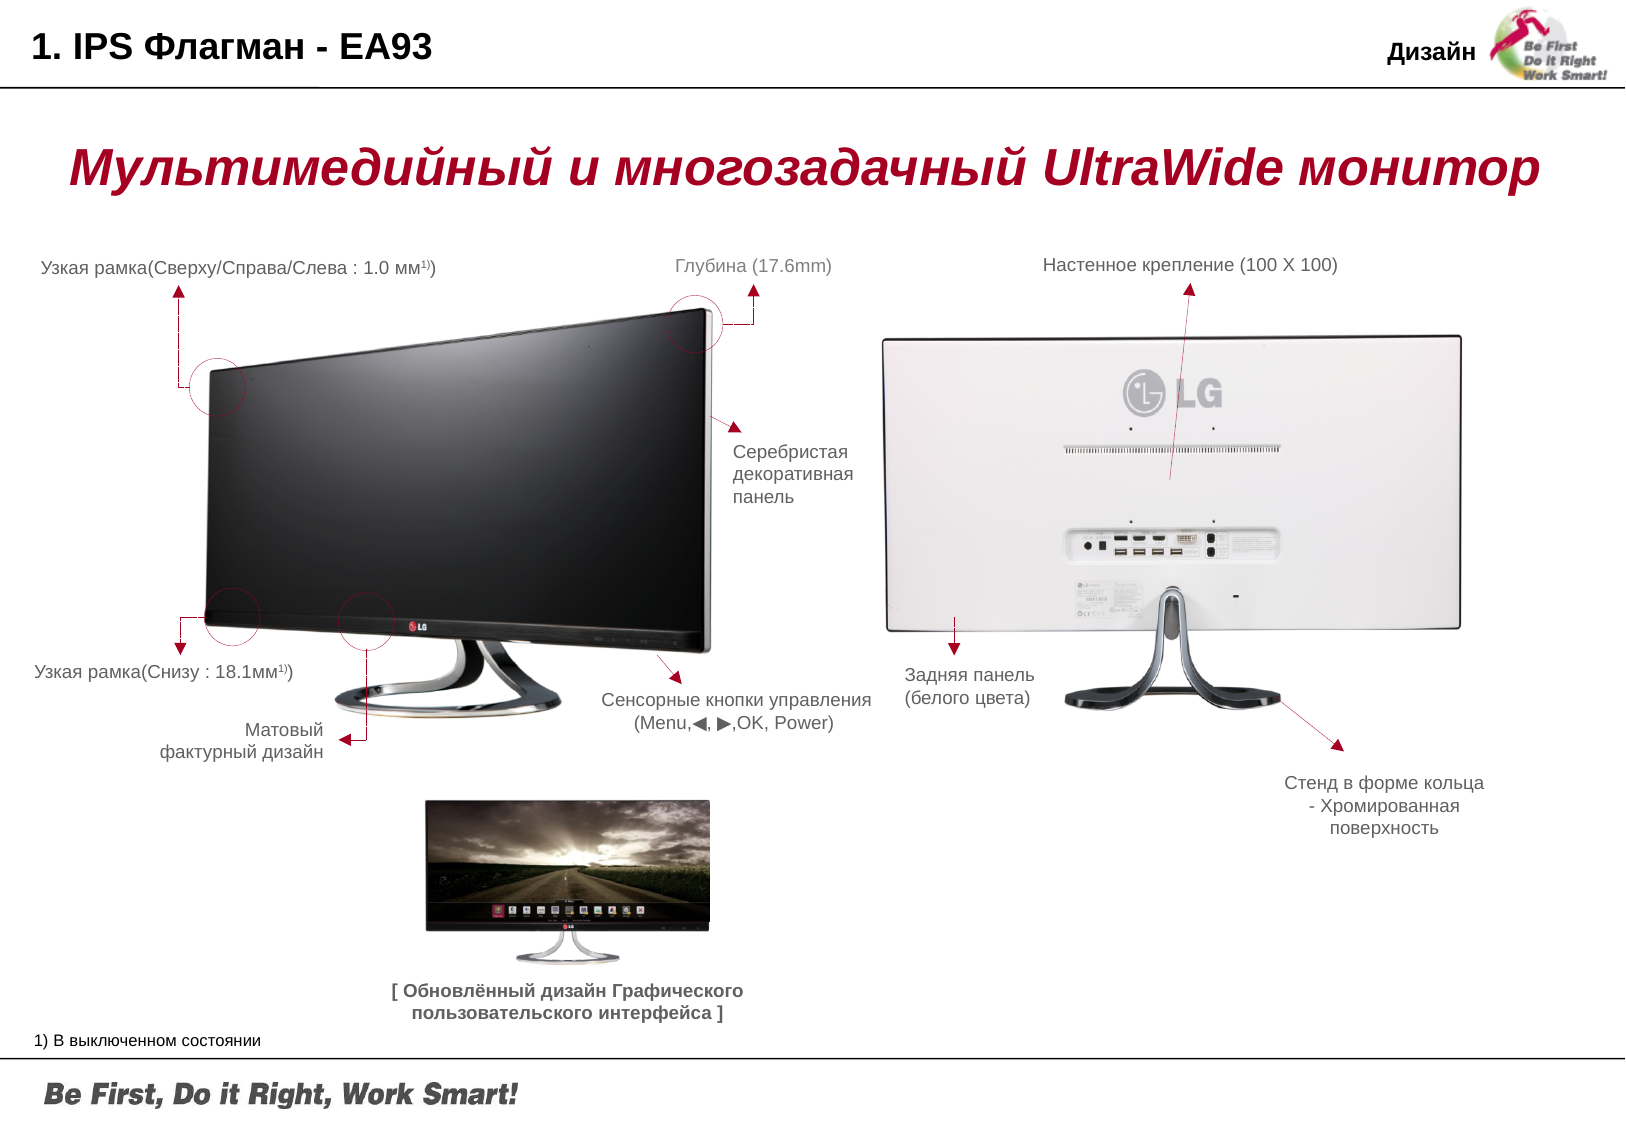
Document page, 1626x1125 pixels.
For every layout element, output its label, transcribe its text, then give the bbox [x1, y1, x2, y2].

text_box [307, 681, 398, 710]
text_box 1) В выключенном состоянии [19, 1025, 342, 1055]
text_box [ Обновлённый дизайн Графического пользовательского интерфейса ] [310, 970, 825, 1031]
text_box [1169, 283, 1191, 480]
text_box Стенд в форме кольца - Хромированная поверхность [1237, 763, 1532, 846]
picture [44, 1082, 518, 1109]
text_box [709, 415, 742, 433]
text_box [180, 616, 205, 656]
text_box Матовый фактурный дизайн [113, 709, 339, 770]
text_box Узкая рамка(Сверху/Справа/Слева : 1.0 мм1)) [0, 248, 518, 286]
picture [863, 308, 1484, 723]
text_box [722, 284, 754, 325]
text_box Серебристая декоративная панель [743, 431, 858, 515]
text_box Мультимедийный и многозадачный UltraWide монитор [19, 127, 1593, 196]
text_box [1272, 695, 1345, 752]
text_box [657, 654, 682, 685]
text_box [178, 284, 190, 388]
picture [173, 295, 739, 731]
picture [416, 786, 716, 972]
text_box 1. IPS Флагман - EA93 [2, 14, 448, 74]
text_box Сенсорные кнопки управления (Menu,◀, ▶,OK, Power) [458, 680, 1016, 741]
text_box Дизайн [1387, 34, 1477, 66]
picture [1487, 5, 1612, 83]
text_box Глубина (17.6mm) [657, 246, 850, 285]
text_box Узкая рамка(Снизу : 18.1мм1)) [0, 652, 168, 690]
text_box Настенное крепление (100 X 100) [1013, 245, 1368, 283]
